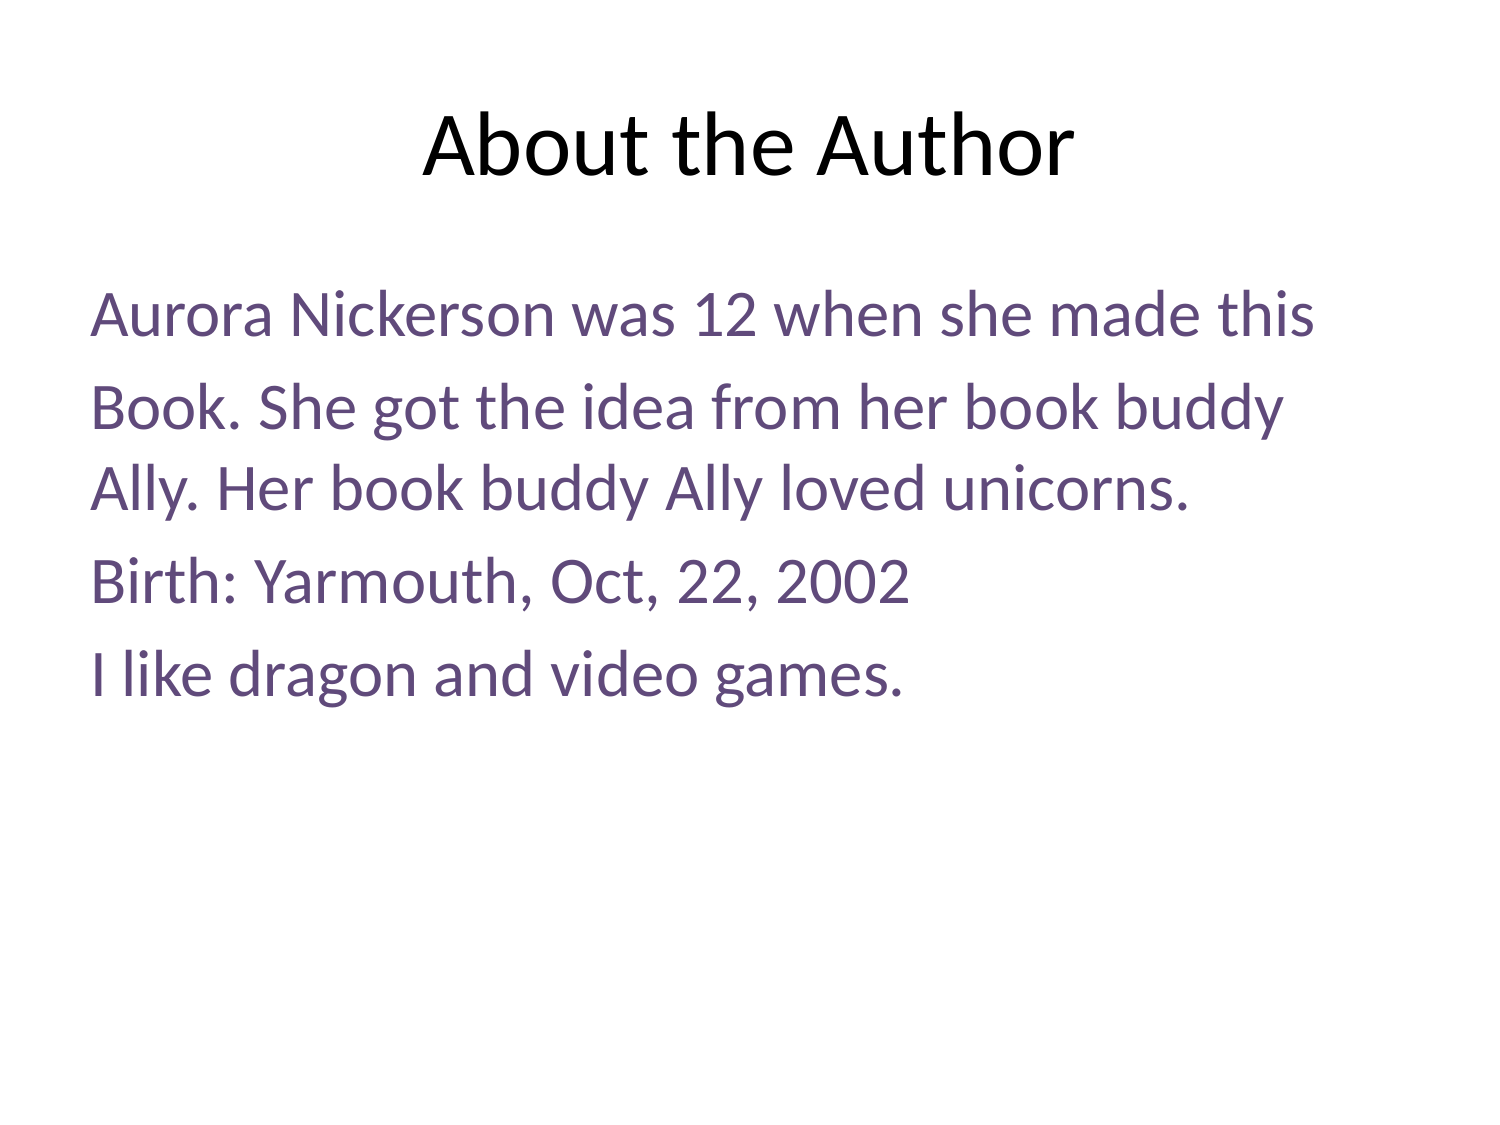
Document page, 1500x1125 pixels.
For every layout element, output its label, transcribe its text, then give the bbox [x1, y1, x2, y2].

list Aurora Nickerson was 12 when she made this Book. She got the idea from her book buddy Ally. Her book buddy Ally loved unicorns. Birth: Yarmouth, Oct, 22, 2002 I like dragon and video games. [75, 262, 1425, 1005]
title About the Author [75, 45, 1425, 233]
